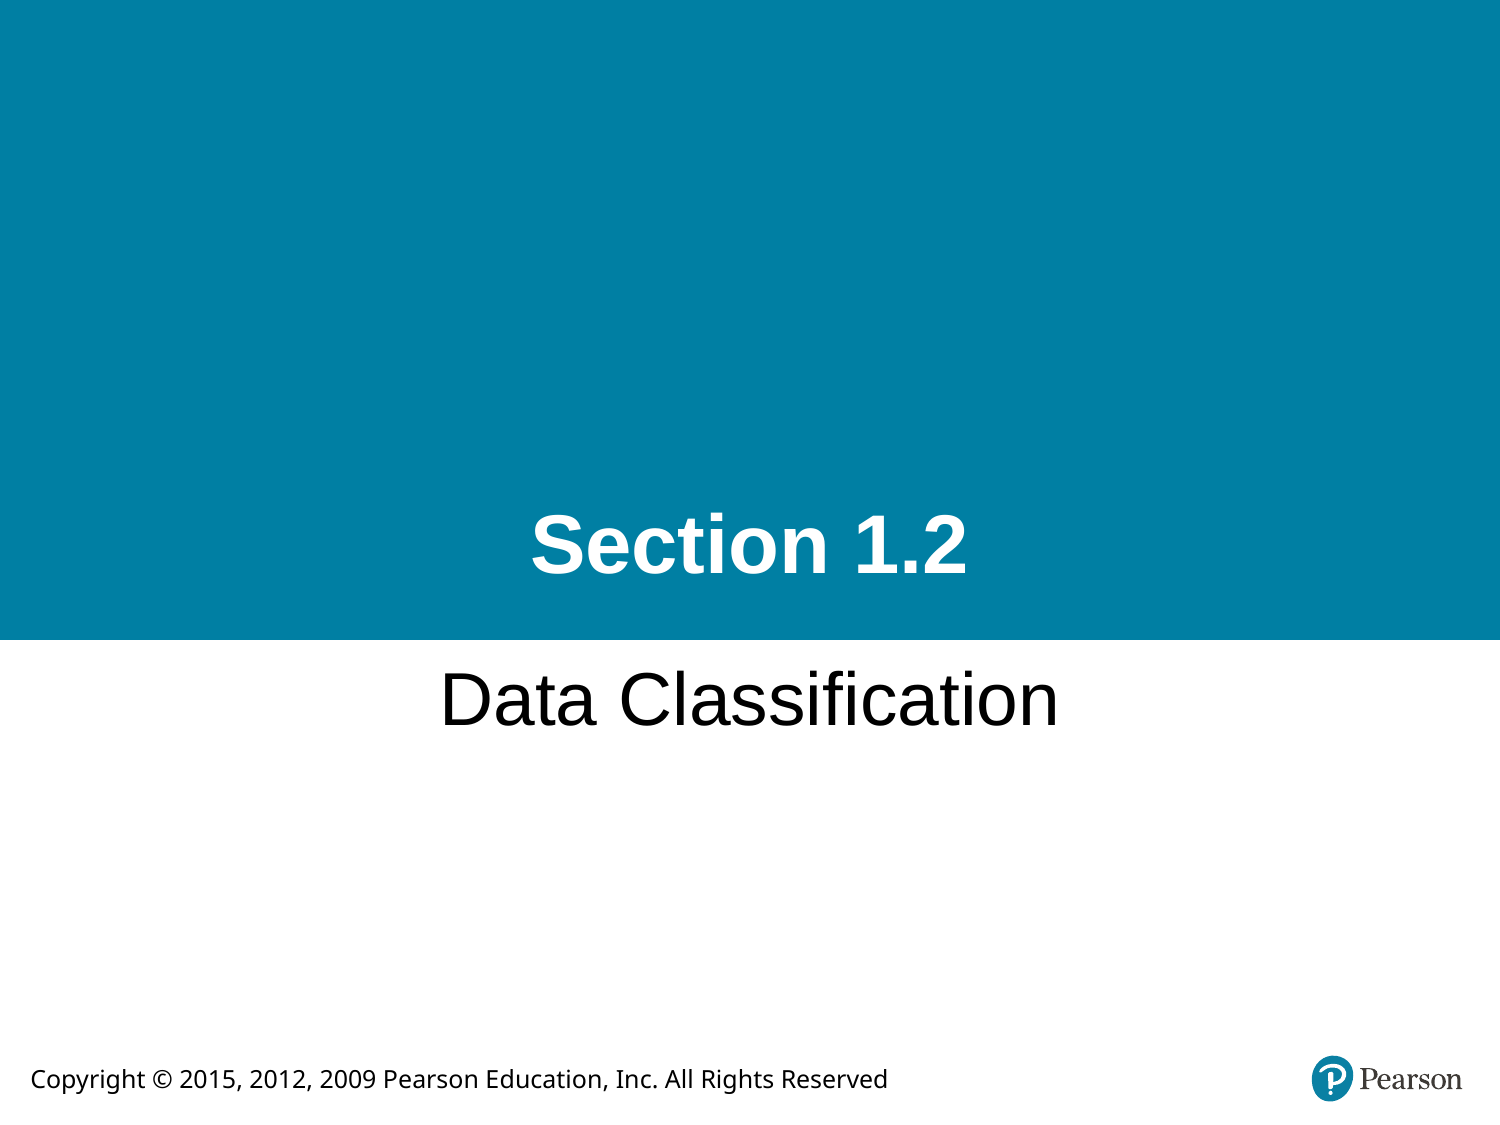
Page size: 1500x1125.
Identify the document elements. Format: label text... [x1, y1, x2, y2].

title Section 1.2 [112, 125, 1388, 591]
subtitle Data Classification [110, 650, 1390, 938]
